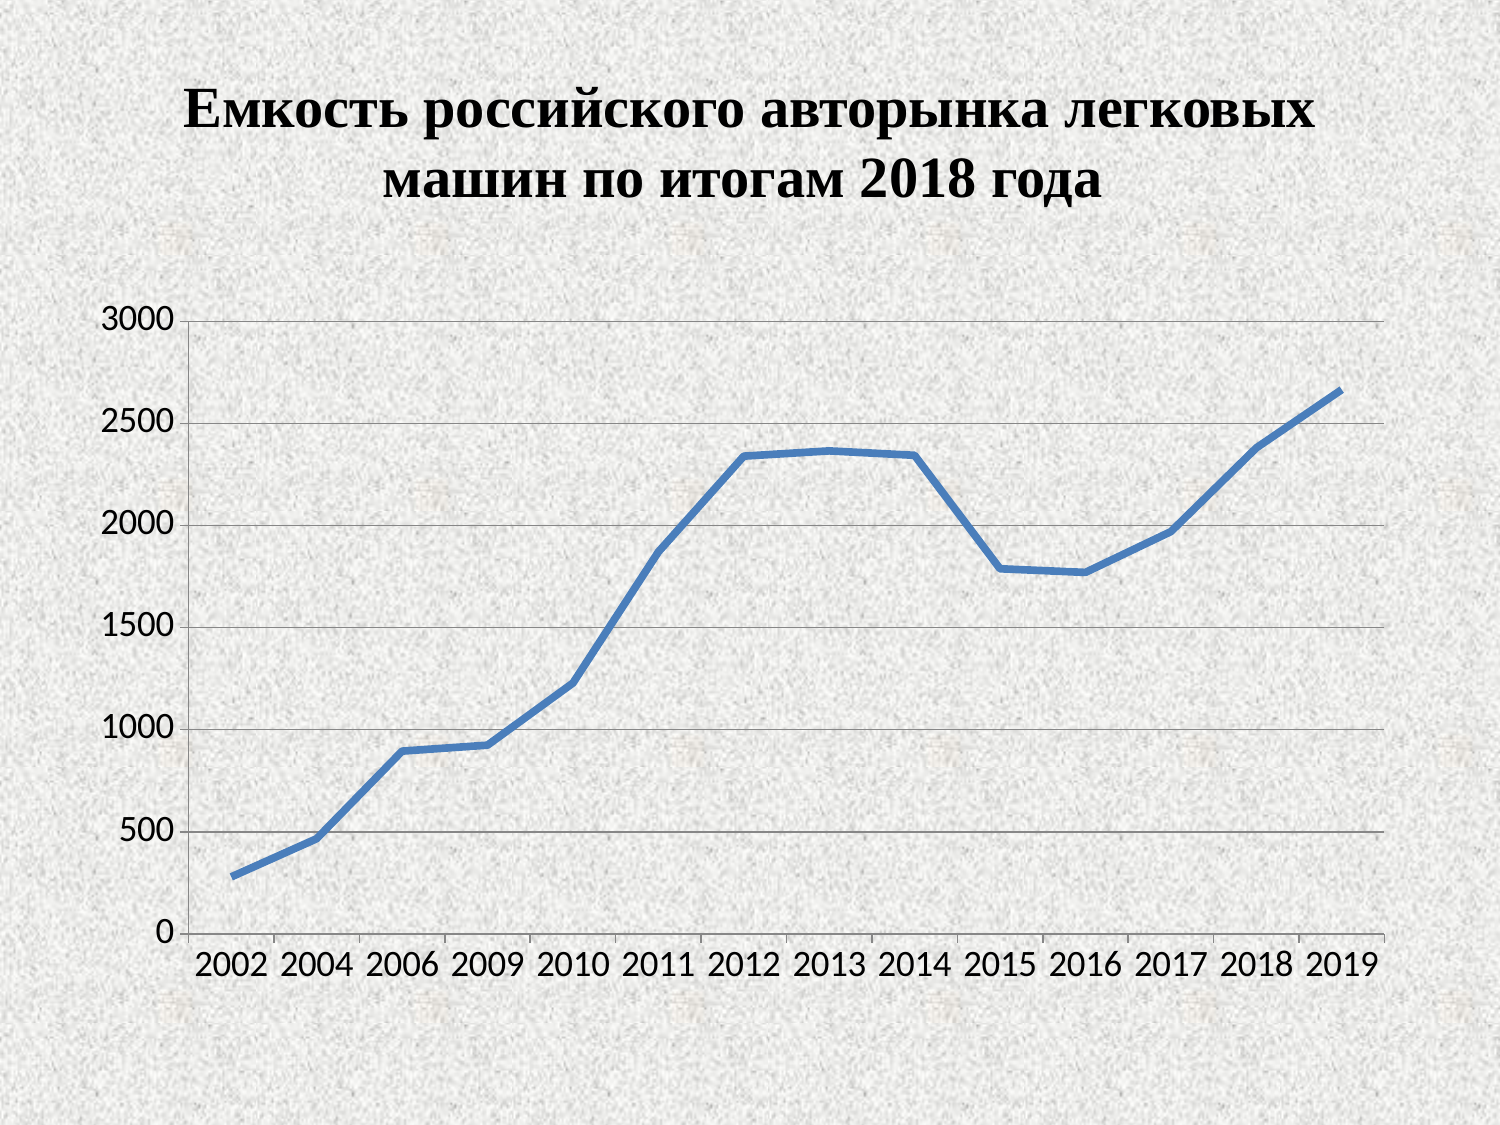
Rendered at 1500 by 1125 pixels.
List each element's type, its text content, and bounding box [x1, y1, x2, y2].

title Емкость российского авторынка легковых машин по итогам 2018 года [75, 45, 1425, 233]
picture [0, 0, 1500, 1125]
chart [100, 302, 1459, 988]
